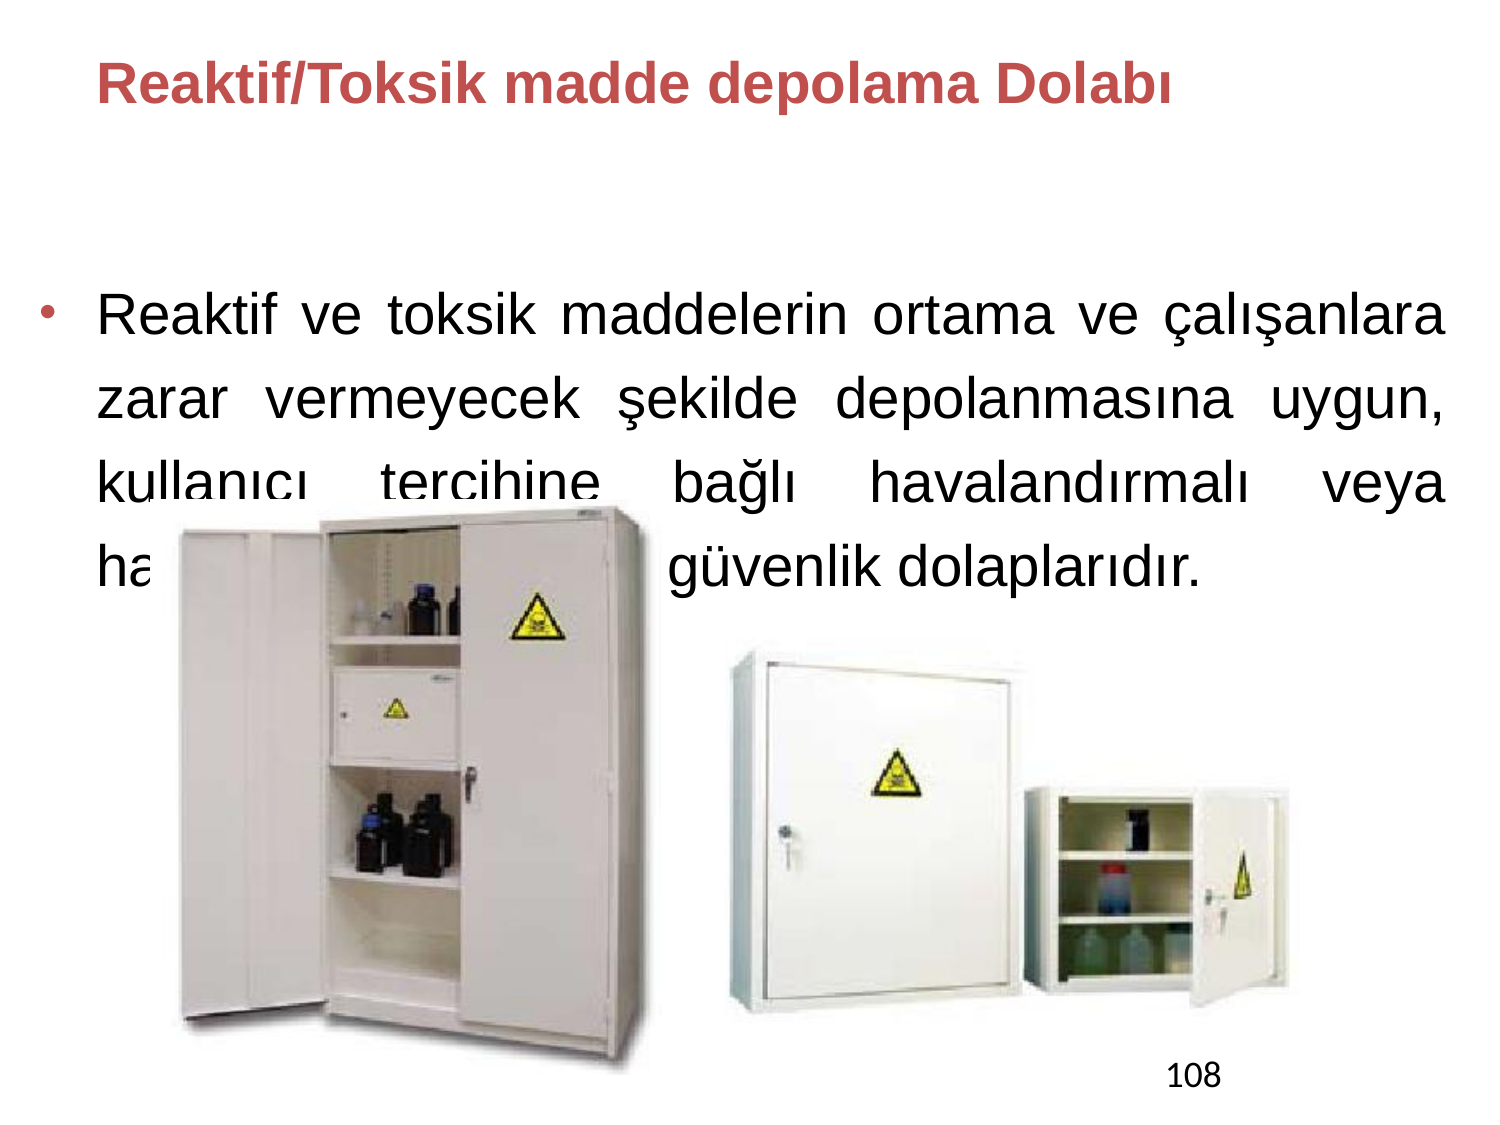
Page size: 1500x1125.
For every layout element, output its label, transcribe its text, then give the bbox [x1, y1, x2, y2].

picture [724, 624, 1301, 1041]
list Reaktif/Toksik madde depolama Dolabı Reaktif ve toksik maddelerin ortama ve çalışanlara zarar vermeyecek şekilde depolanmasına uygun, kullanıcı tercihine bağlı havalandırmalı veya havalandırmasız olan güvenlik dolaplarıdır. [24, 37, 1463, 1063]
picture [149, 499, 667, 1076]
slide_number 108 [1074, 1063, 1425, 1103]
